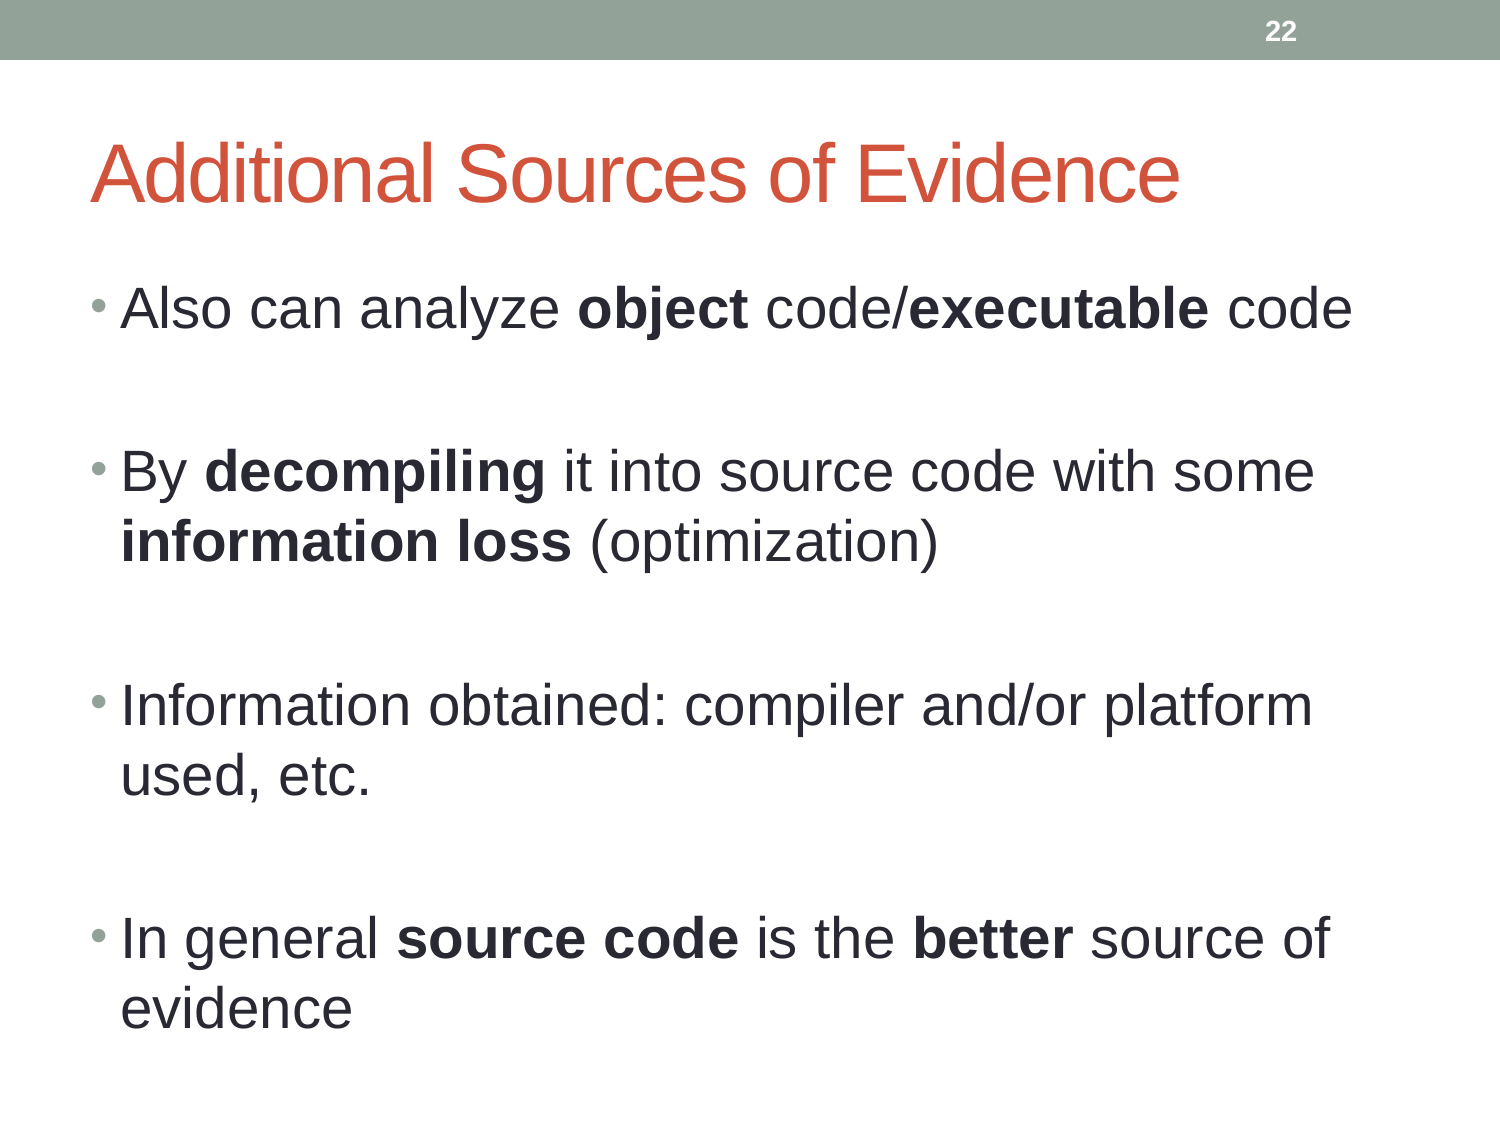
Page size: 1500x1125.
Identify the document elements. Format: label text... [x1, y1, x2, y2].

list Also can analyze object code/executable code By decompiling it into source code with some information loss (optimization) Information obtained: compiler and/or platform used, etc. In general source code is the better source of evidence [75, 262, 1425, 1063]
slide_number 22 [1250, 3, 1425, 57]
title Additional Sources of Evidence [75, 87, 1425, 250]
